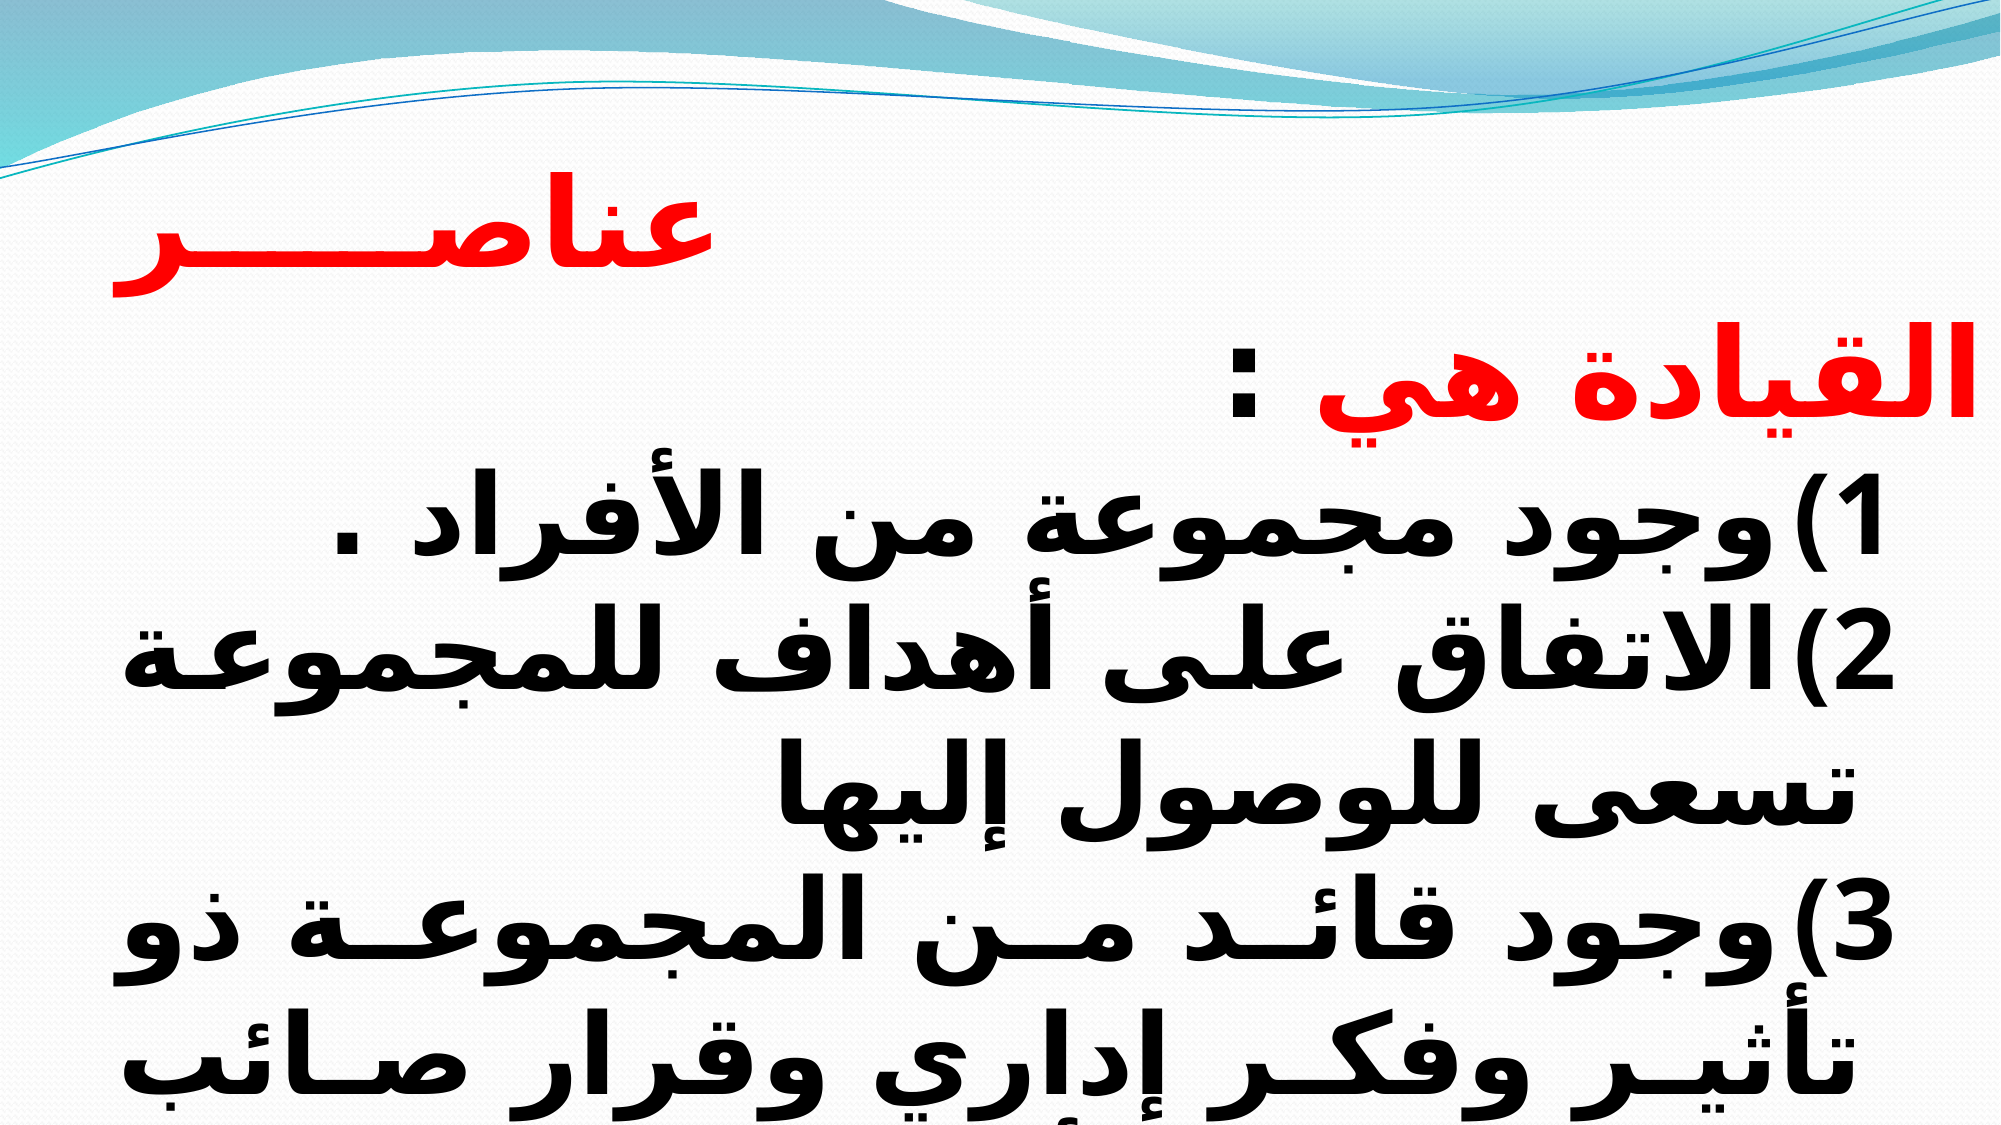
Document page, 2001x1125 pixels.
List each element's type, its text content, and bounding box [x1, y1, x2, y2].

text_box عناصر القيادة هي : وجود مجموعة من الأفراد . الاتفاق على أهداف للمجموعة تسعى للوصول إليها وجود قائد من المجموعة ذو تأثير وفكر إداري وقرار صائب وقادر على التأثير الإيجابي في سلوك المجموعة. [103, 134, 2000, 1125]
